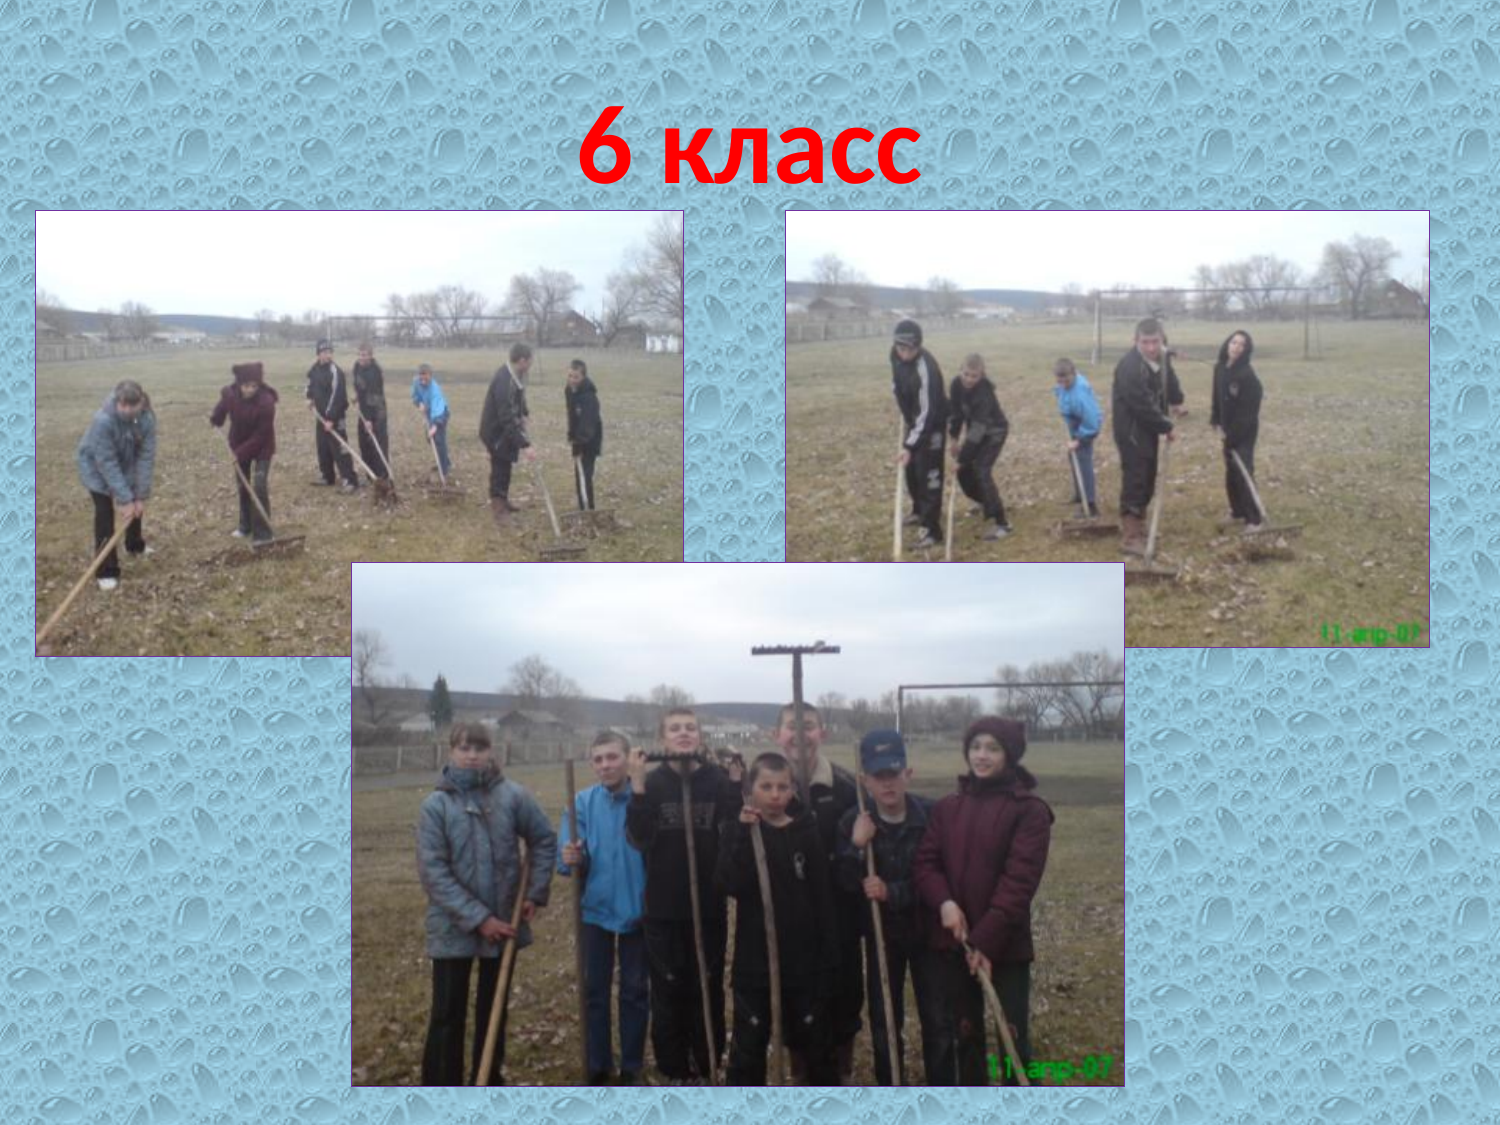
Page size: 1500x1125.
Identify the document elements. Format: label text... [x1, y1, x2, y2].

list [784, 210, 1430, 649]
picture [34, 210, 1126, 1087]
title 6 класс [75, 45, 1425, 233]
